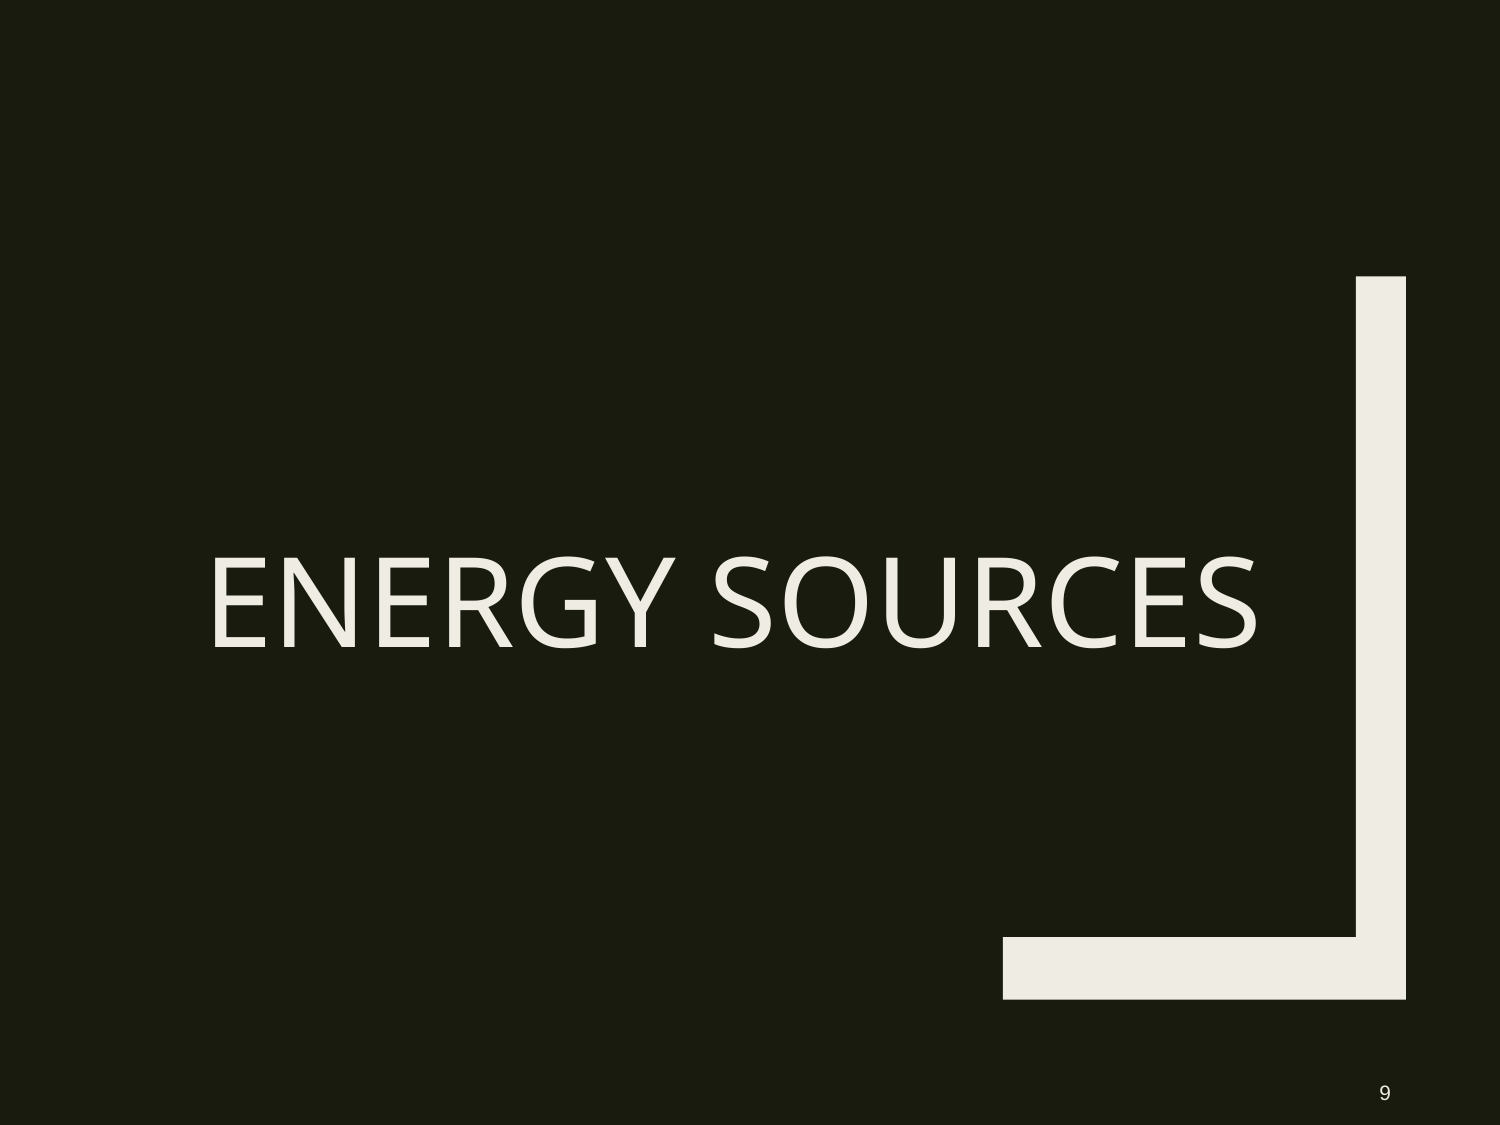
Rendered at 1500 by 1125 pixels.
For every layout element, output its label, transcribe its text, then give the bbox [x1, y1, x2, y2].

title energy sources [94, 213, 1277, 682]
slide_number 9 [1209, 1058, 1406, 1125]
